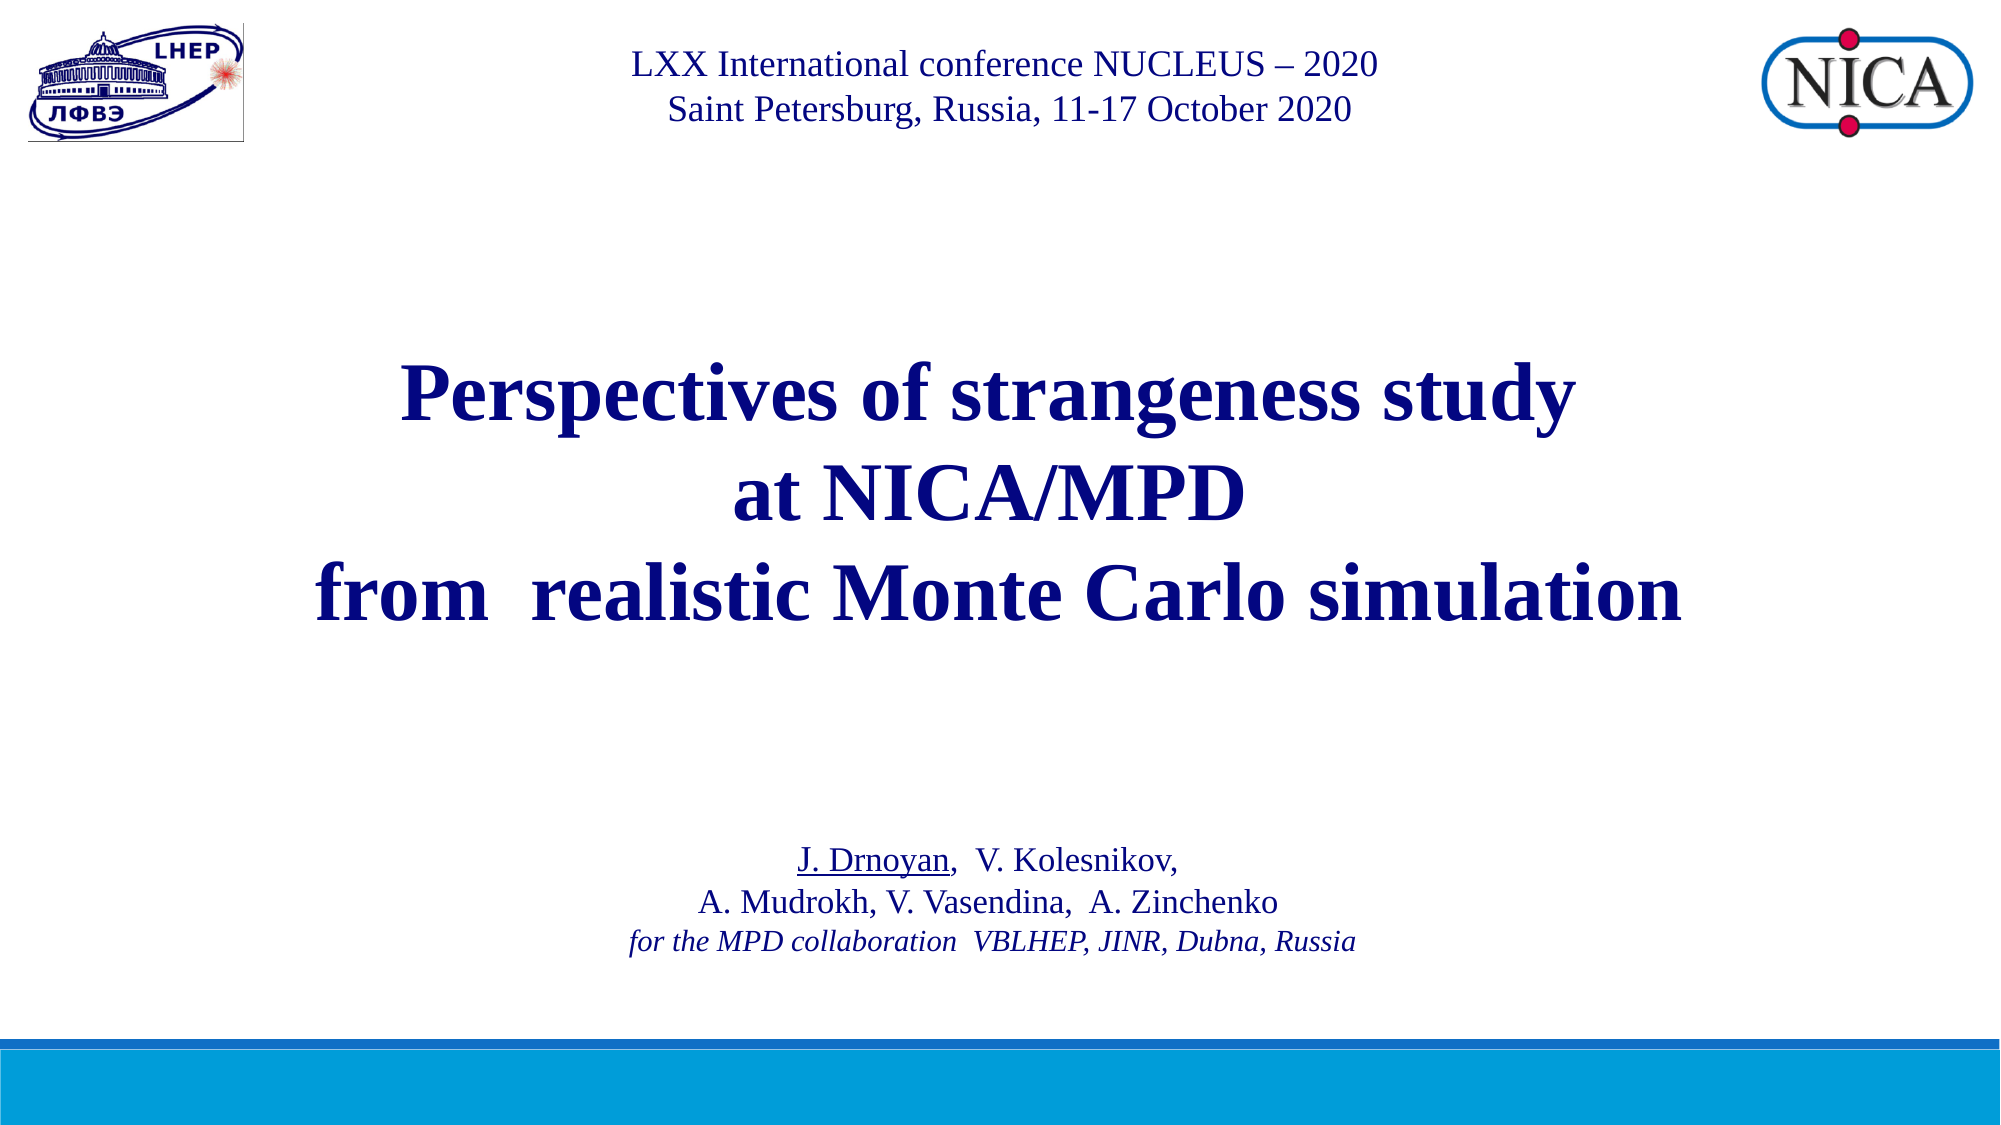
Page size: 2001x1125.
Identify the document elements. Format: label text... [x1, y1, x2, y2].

text_box Perspectives of strangeness study at NICA/MPD from realistic Monte Carlo simulation [0, 329, 2000, 645]
text_box LXX International conference NUCLEUS – 2020 Saint Petersburg, Russia, 11-17 October 2020 [318, 23, 1702, 146]
picture [28, 23, 244, 143]
picture [1759, 23, 1975, 143]
text_box J. Drnoyan, V. Kolesnikov, A. Mudrokh, V. Vasendina, A. Zinchenko for the MPD collaboration VBLHEP, JINR, Dubna, Russia [0, 828, 2000, 966]
